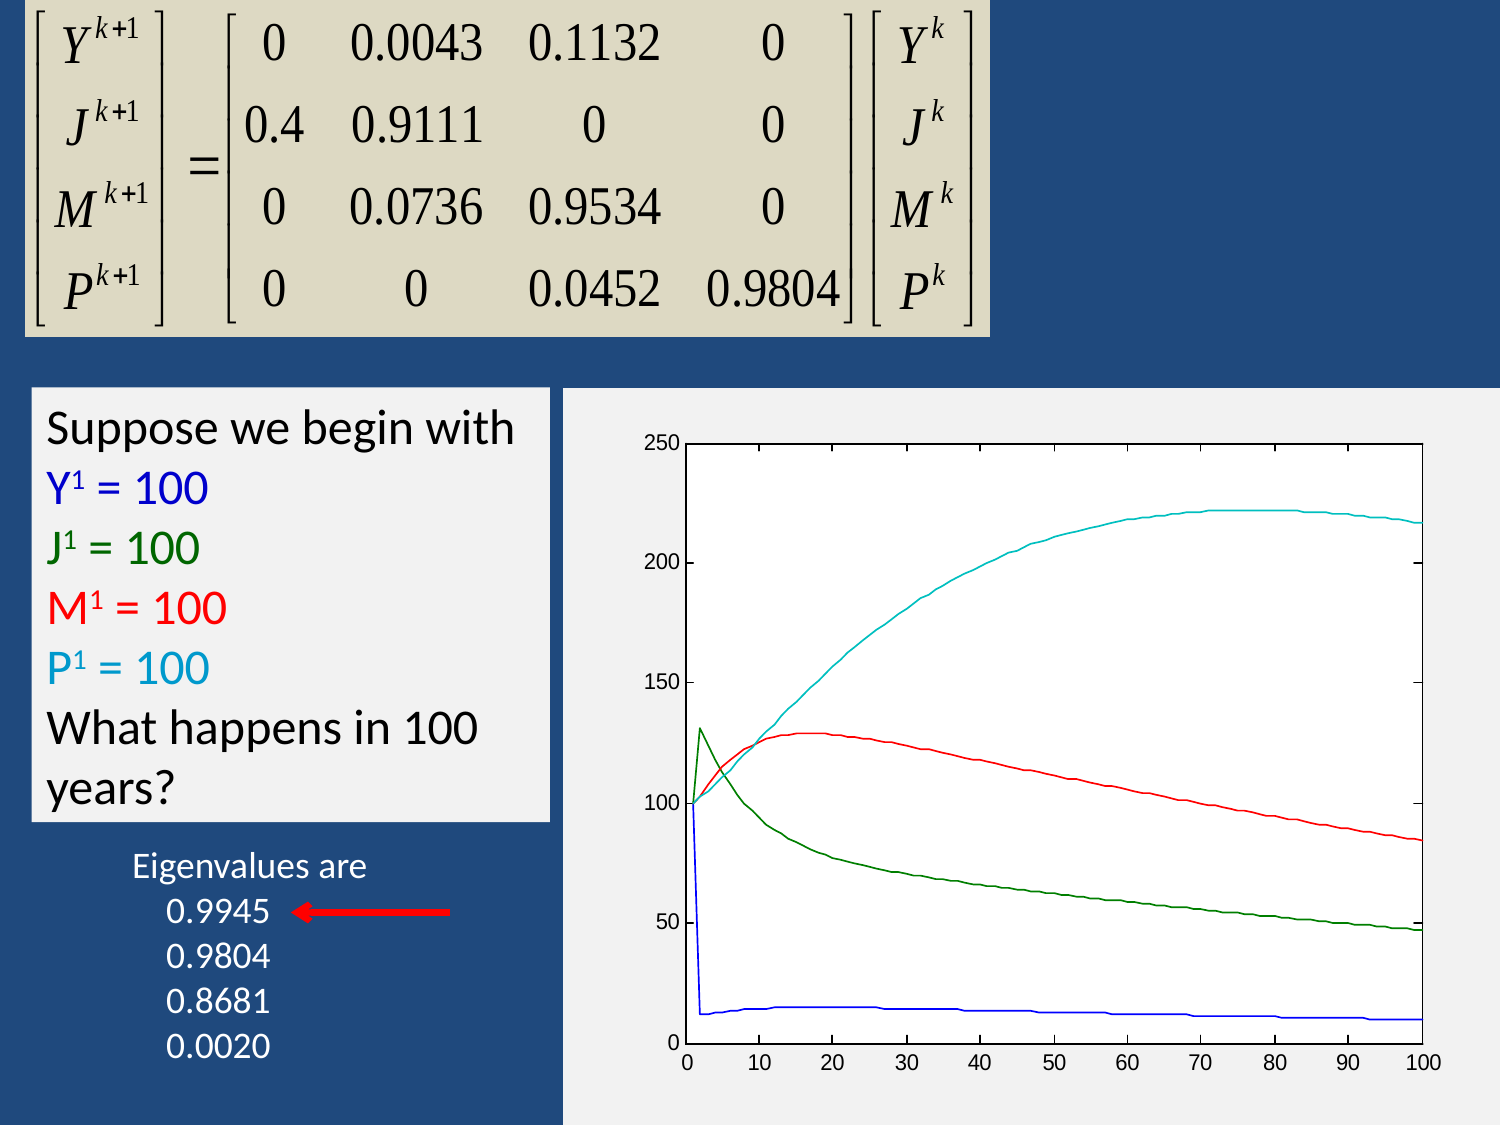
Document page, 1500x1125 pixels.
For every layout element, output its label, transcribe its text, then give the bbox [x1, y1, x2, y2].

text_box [24, 0, 990, 338]
picture [562, 387, 1500, 1125]
text_box Suppose we begin with Y1 = 100 J1 = 100 M1 = 100 P1 = 100 What happens in 100 years? [31, 387, 550, 823]
text_box Eigenvalues are 0.9945 0.9804 0.8681 0.0020 [117, 833, 383, 1074]
